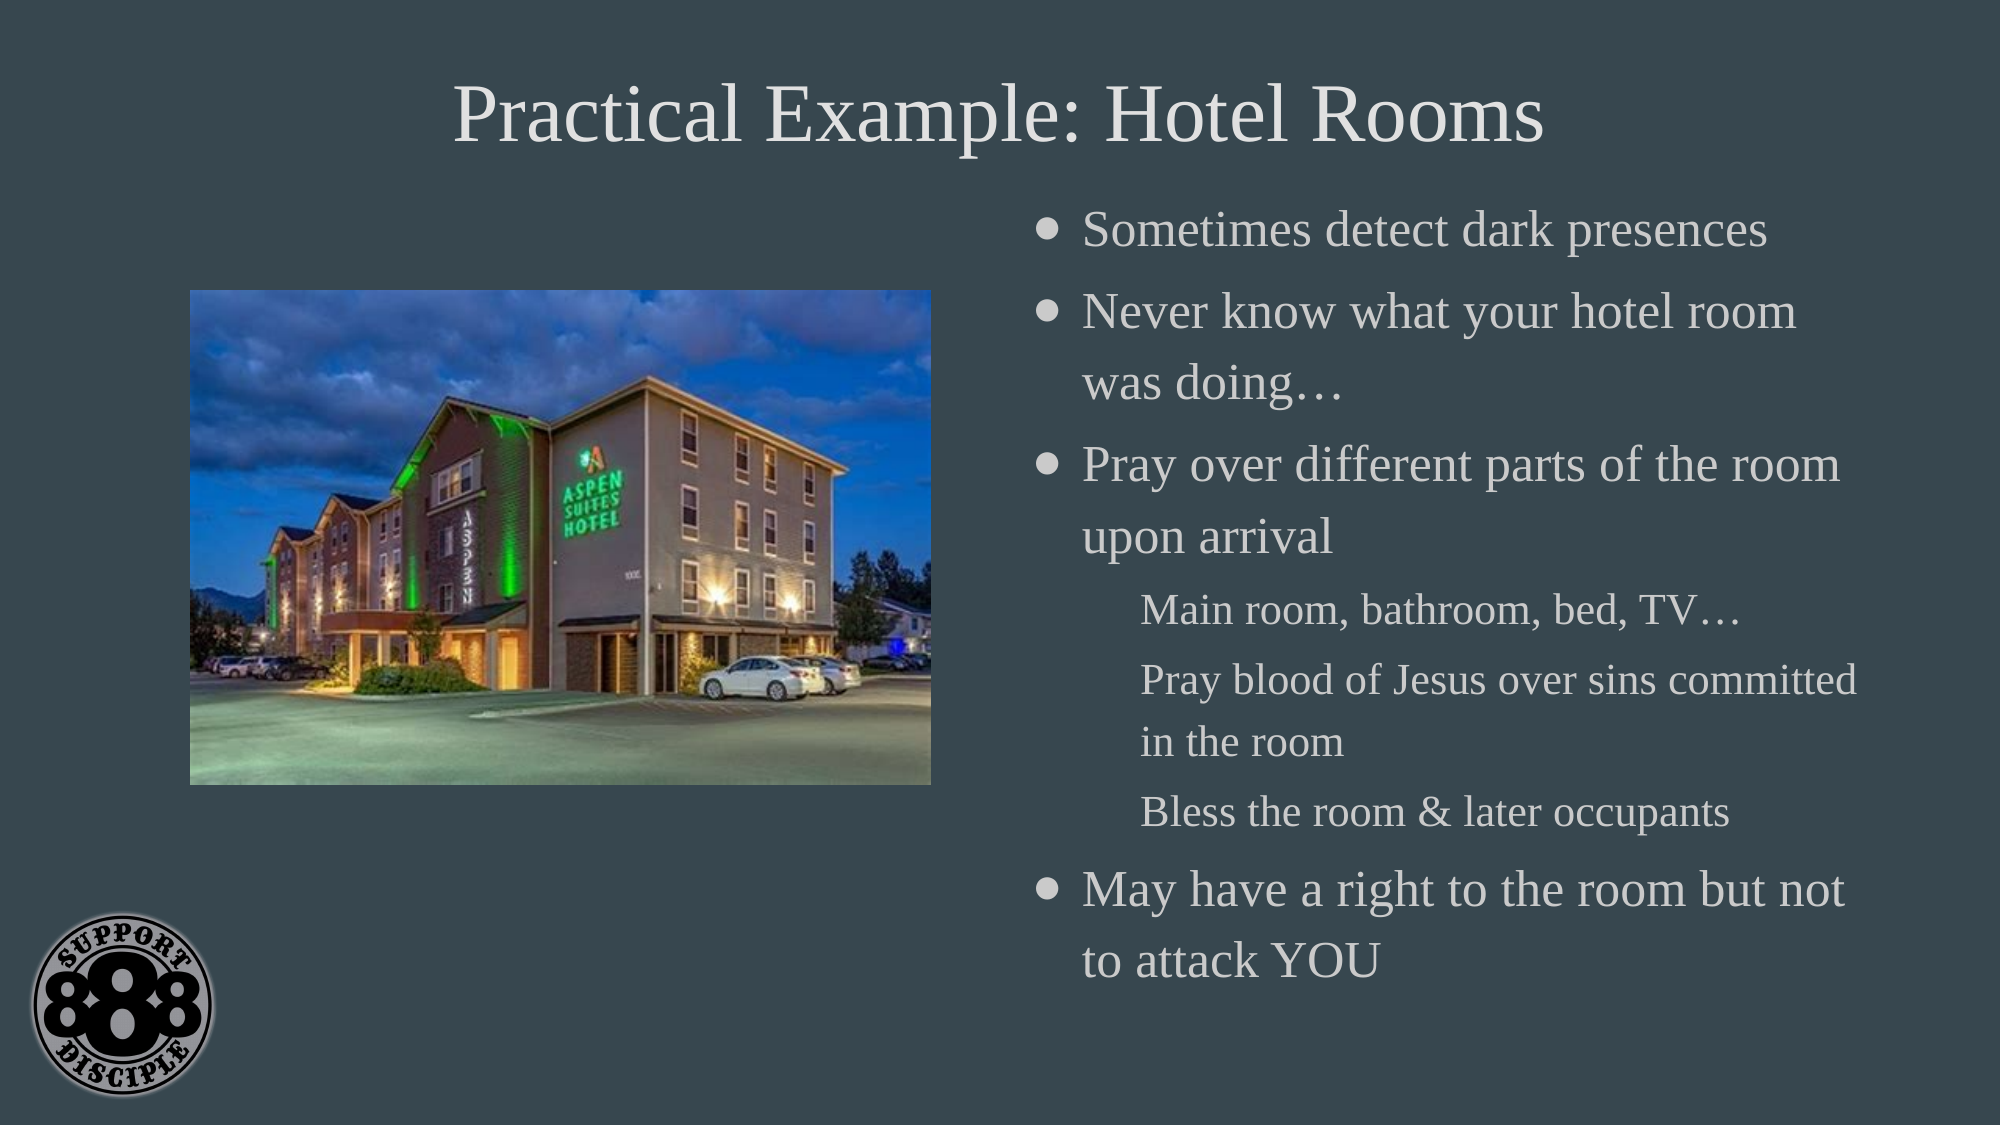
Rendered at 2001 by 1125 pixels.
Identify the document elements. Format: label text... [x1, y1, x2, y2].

list Sometimes detect dark presences Never know what your hotel room was doing… Pray over different parts of the room upon arrival Main room, bathroom, bed, TV… Pray blood of Jesus over sins committed in the room Bless the room & later occupants May have a right to the room but not to attack YOU [1016, 178, 1900, 1000]
picture [13, 896, 231, 1114]
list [189, 290, 931, 785]
title Practical Example: Hotel Rooms [99, 37, 1900, 179]
